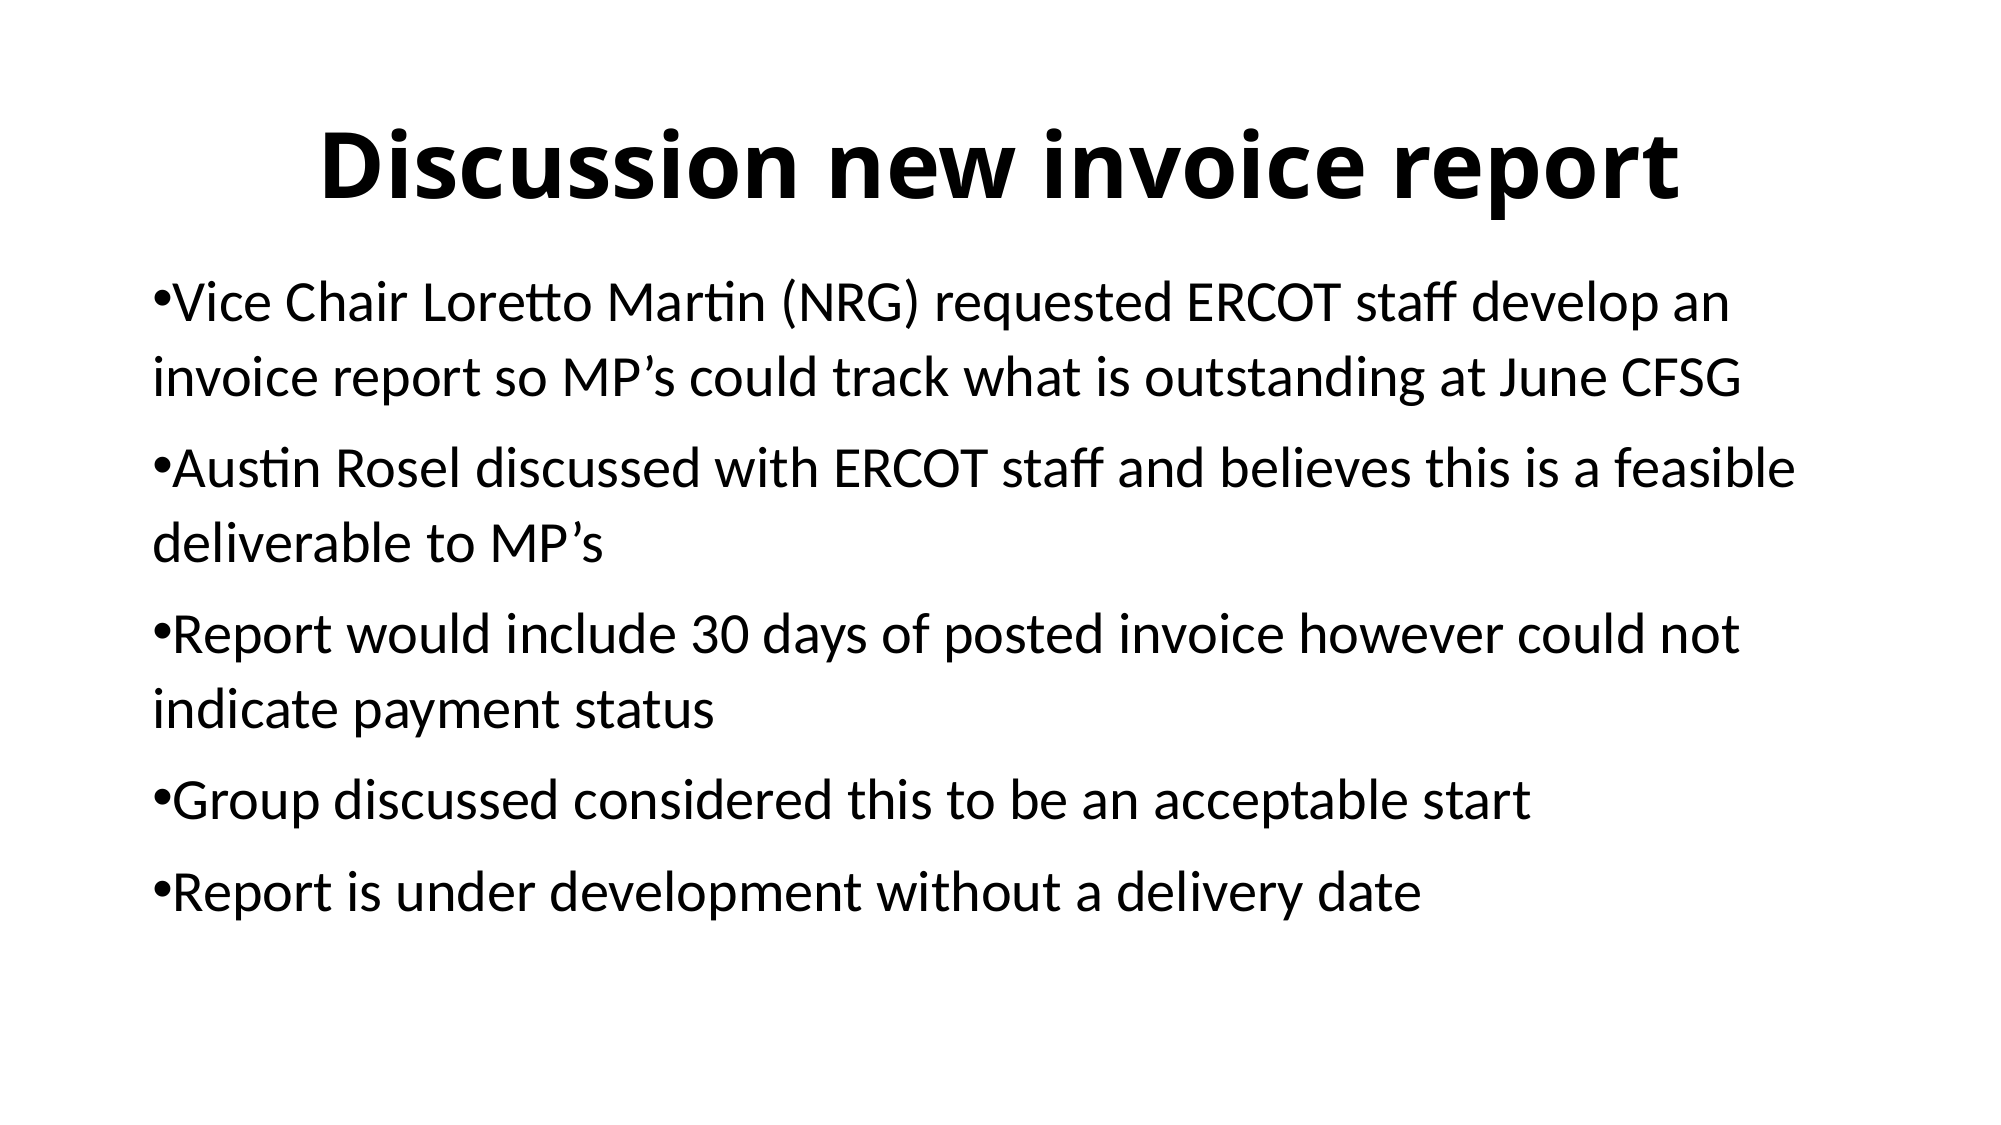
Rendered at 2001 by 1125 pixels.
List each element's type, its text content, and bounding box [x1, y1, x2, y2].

list Vice Chair Loretto Martin (NRG) requested ERCOT staff develop an invoice report so MP’s could track what is outstanding at June CFSG Austin Rosel discussed with ERCOT staff and believes this is a feasible deliverable to MP’s Report would include 30 days of posted invoice however could not indicate payment status Group discussed considered this to be an acceptable start Report is under development without a delivery date [137, 250, 1863, 1048]
title Discussion new invoice report [137, 59, 1863, 250]
